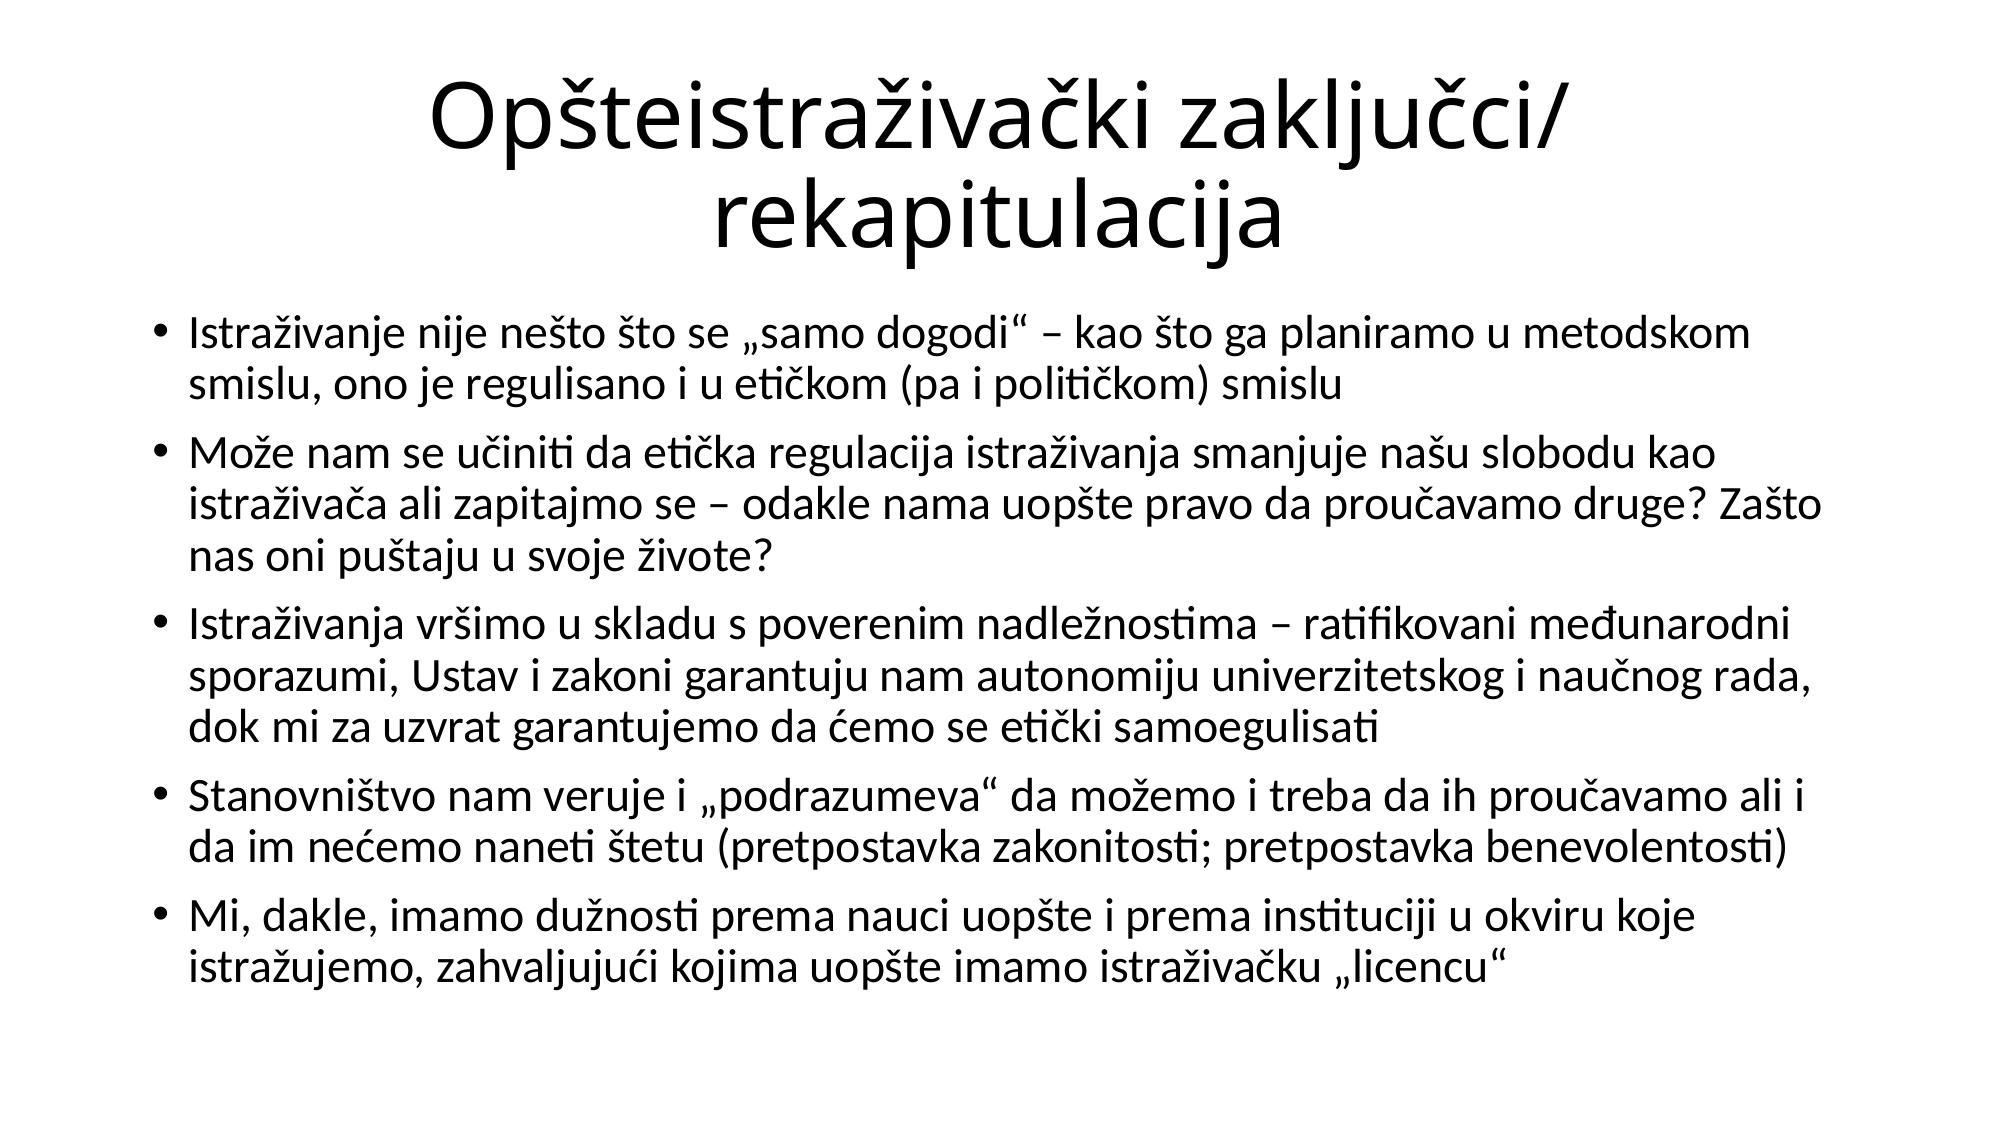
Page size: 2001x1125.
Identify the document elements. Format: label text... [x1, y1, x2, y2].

title Opšteistraživački zaključci/ rekapitulacija [137, 59, 1863, 278]
list Istraživanje nije nešto što se „samo dogodi“ – kao što ga planiramo u metodskom smislu, ono je regulisano i u etičkom (pa i političkom) smislu Može nam se učiniti da etička regulacija istraživanja smanjuje našu slobodu kao istraživača ali zapitajmo se – odakle nama uopšte pravo da proučavamo druge? Zašto nas oni puštaju u svoje živote? Istraživanja vršimo u skladu s poverenim nadležnostima – ratifikovani međunarodni sporazumi, Ustav i zakoni garantuju nam autonomiju univerzitetskog i naučnog rada, dok mi za uzvrat garantujemo da ćemo se etički samoegulisati Stanovništvo nam veruje i „podrazumeva“ da možemo i treba da ih proučavamo ali i da im nećemo naneti štetu (pretpostavka zakonitosti; pretpostavka benevolentosti) Mi, dakle, imamo dužnosti prema nauci uopšte i prema instituciji u okviru koje istražujemo, zahvaljujući kojima uopšte imamo istraživačku „licencu“ [137, 299, 1863, 1014]
